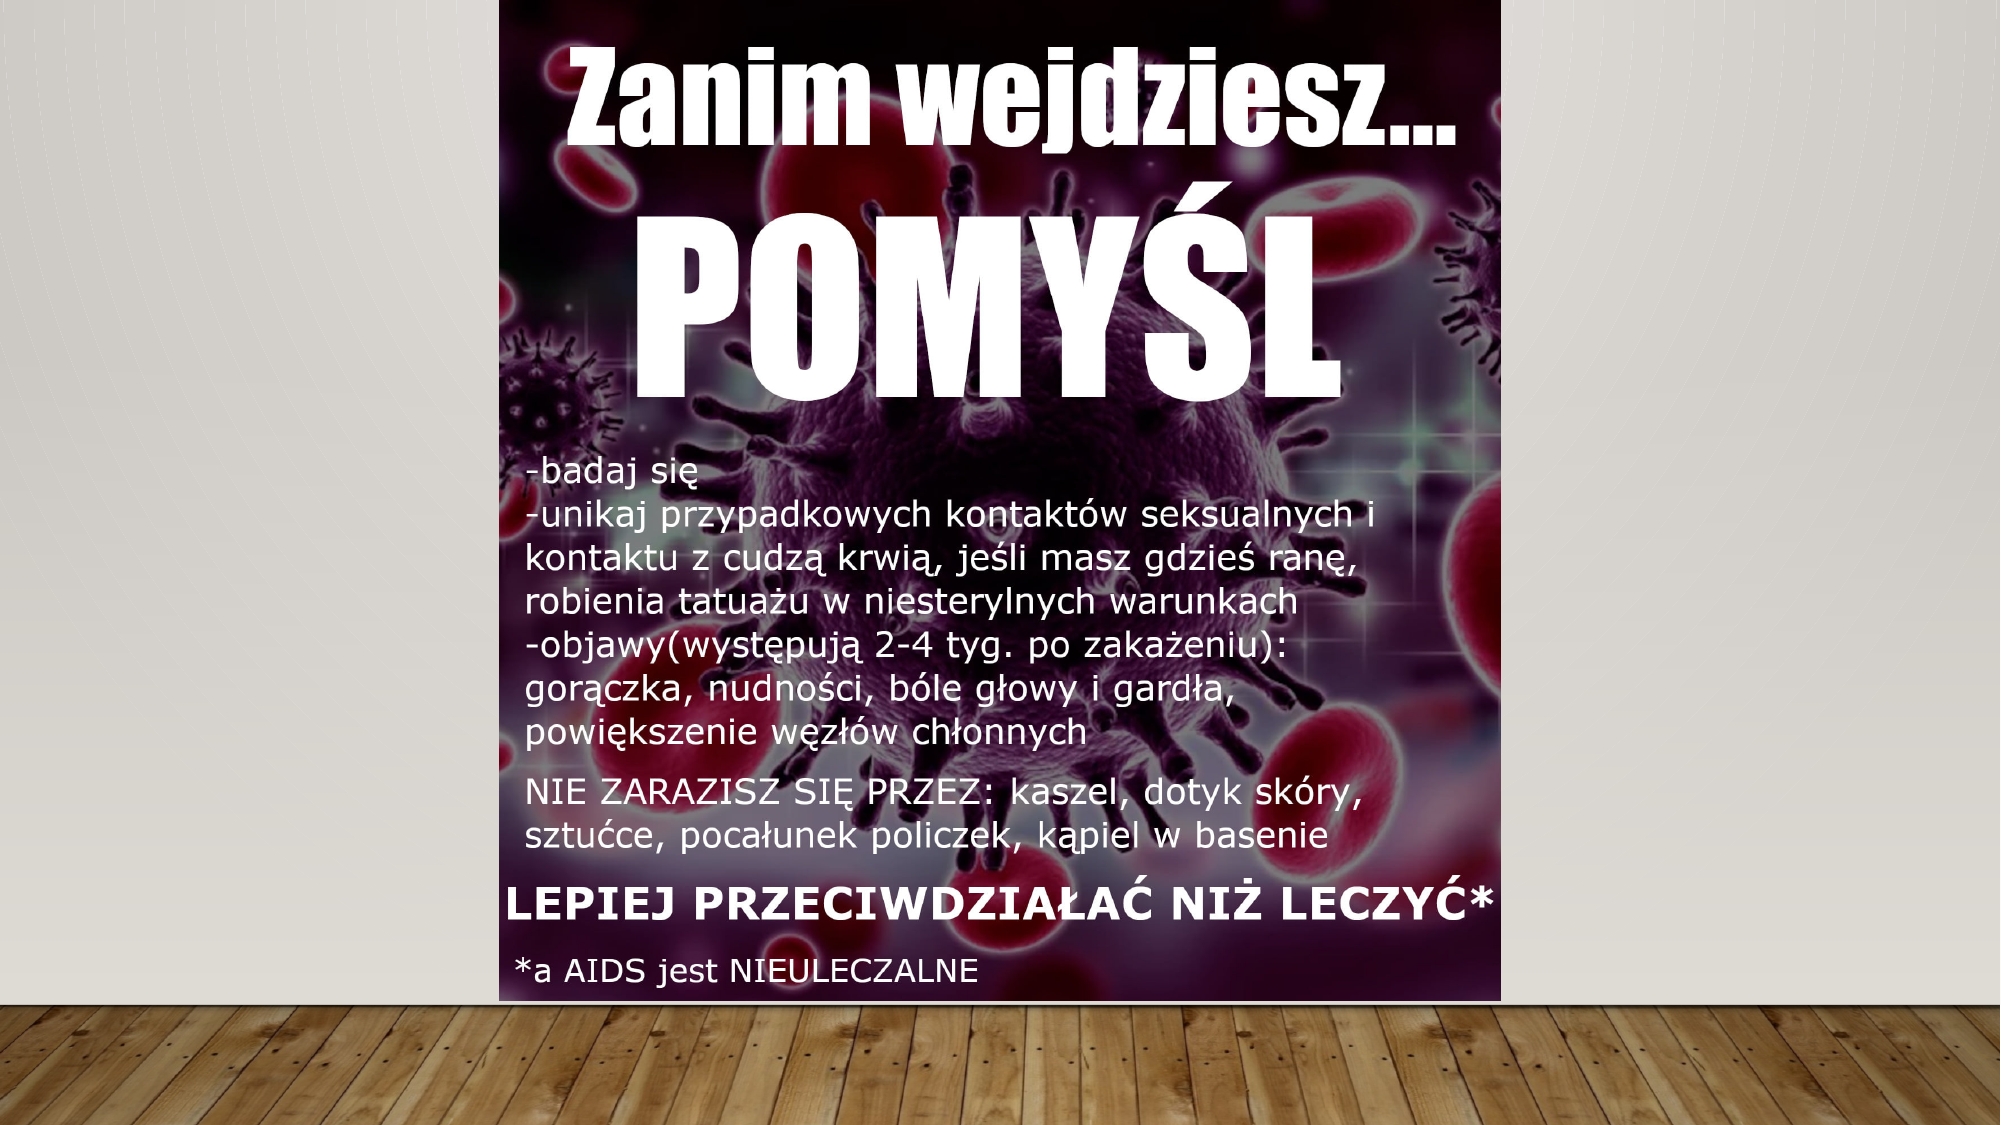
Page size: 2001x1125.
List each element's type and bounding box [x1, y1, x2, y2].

picture [499, 0, 1501, 1001]
picture [0, 1005, 2000, 1125]
